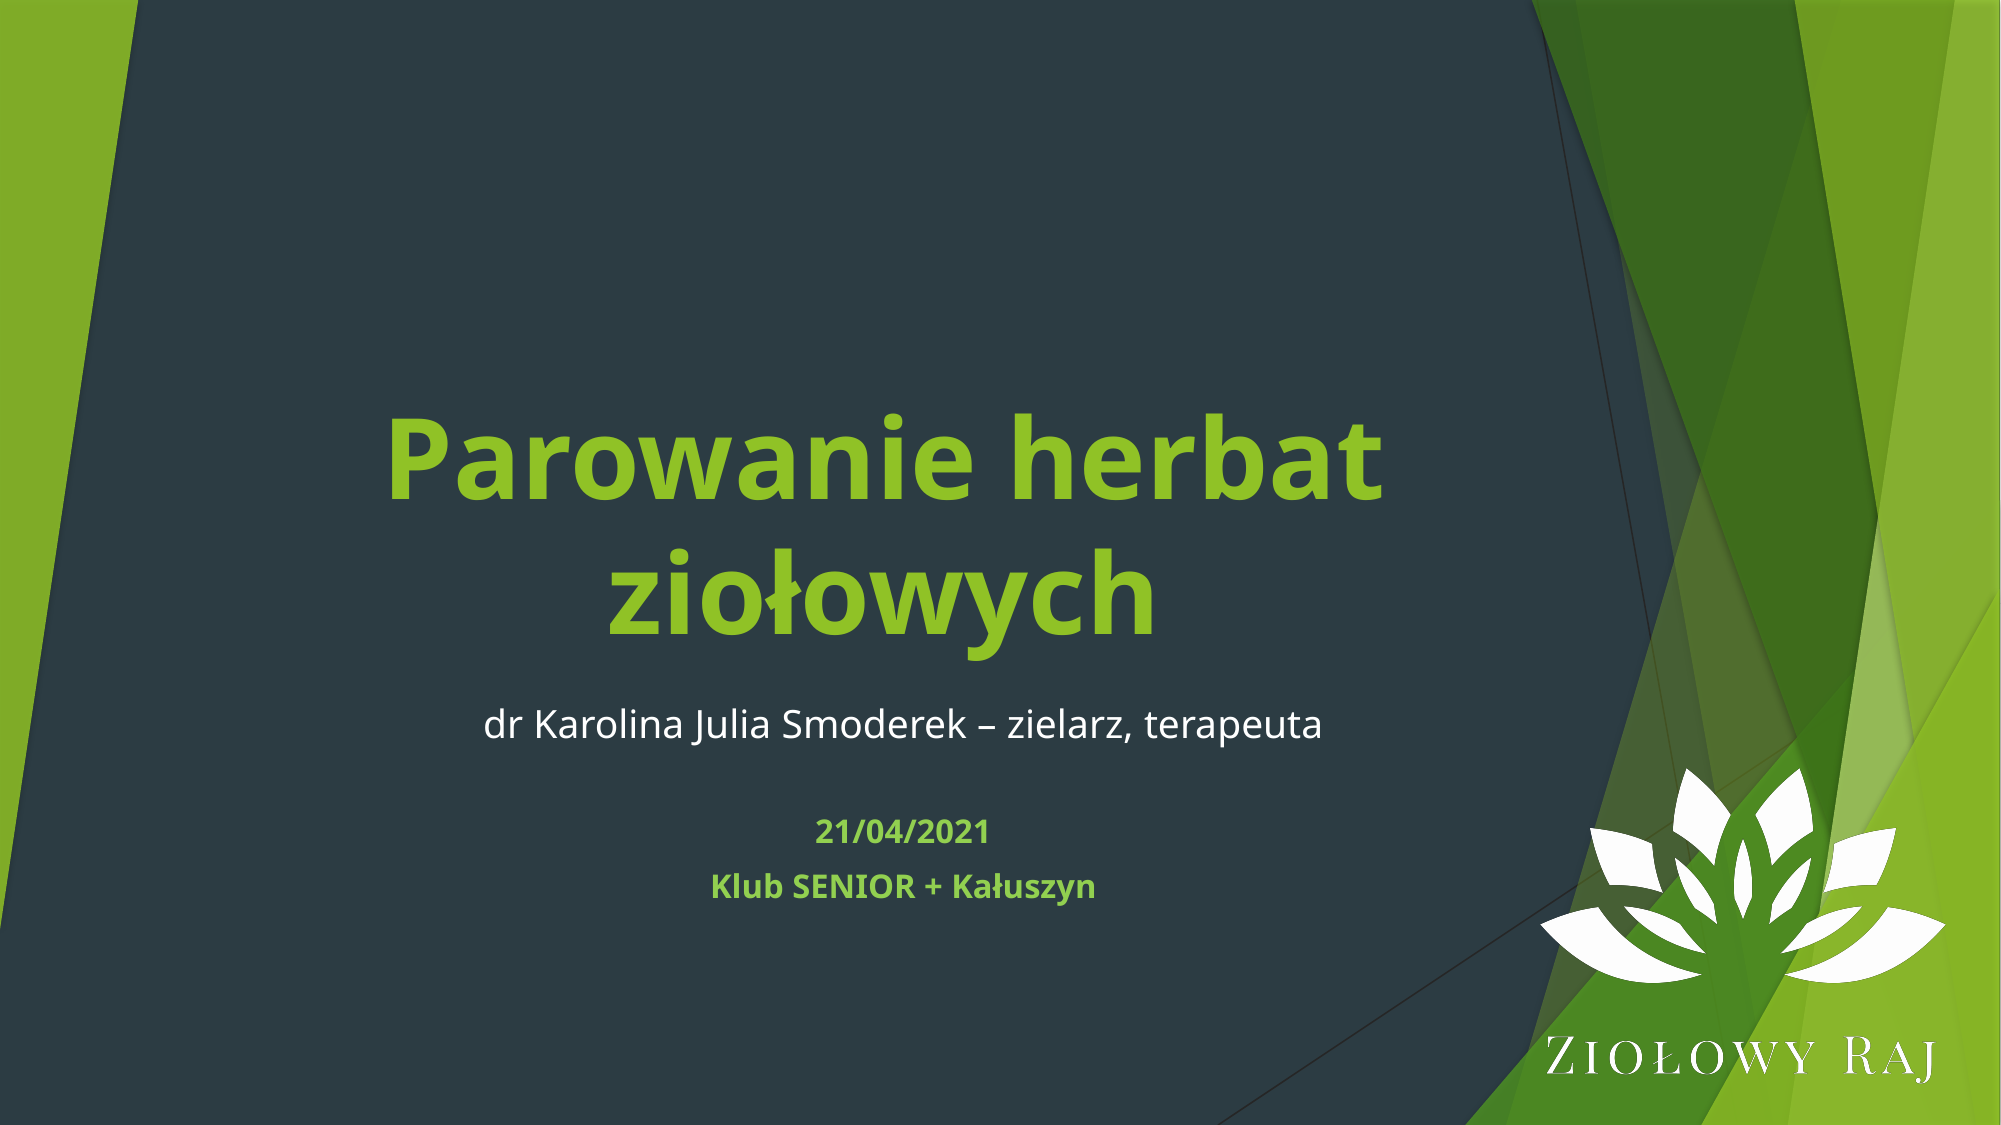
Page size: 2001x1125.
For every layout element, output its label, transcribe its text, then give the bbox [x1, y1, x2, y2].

picture [1539, 768, 1947, 1094]
title Parowanie herbat ziołowych [247, 394, 1522, 665]
subtitle dr Karolina Julia Smoderek – zielarz, terapeuta 21/04/2021 Klub SENIOR + Kałuszyn [266, 691, 1541, 915]
